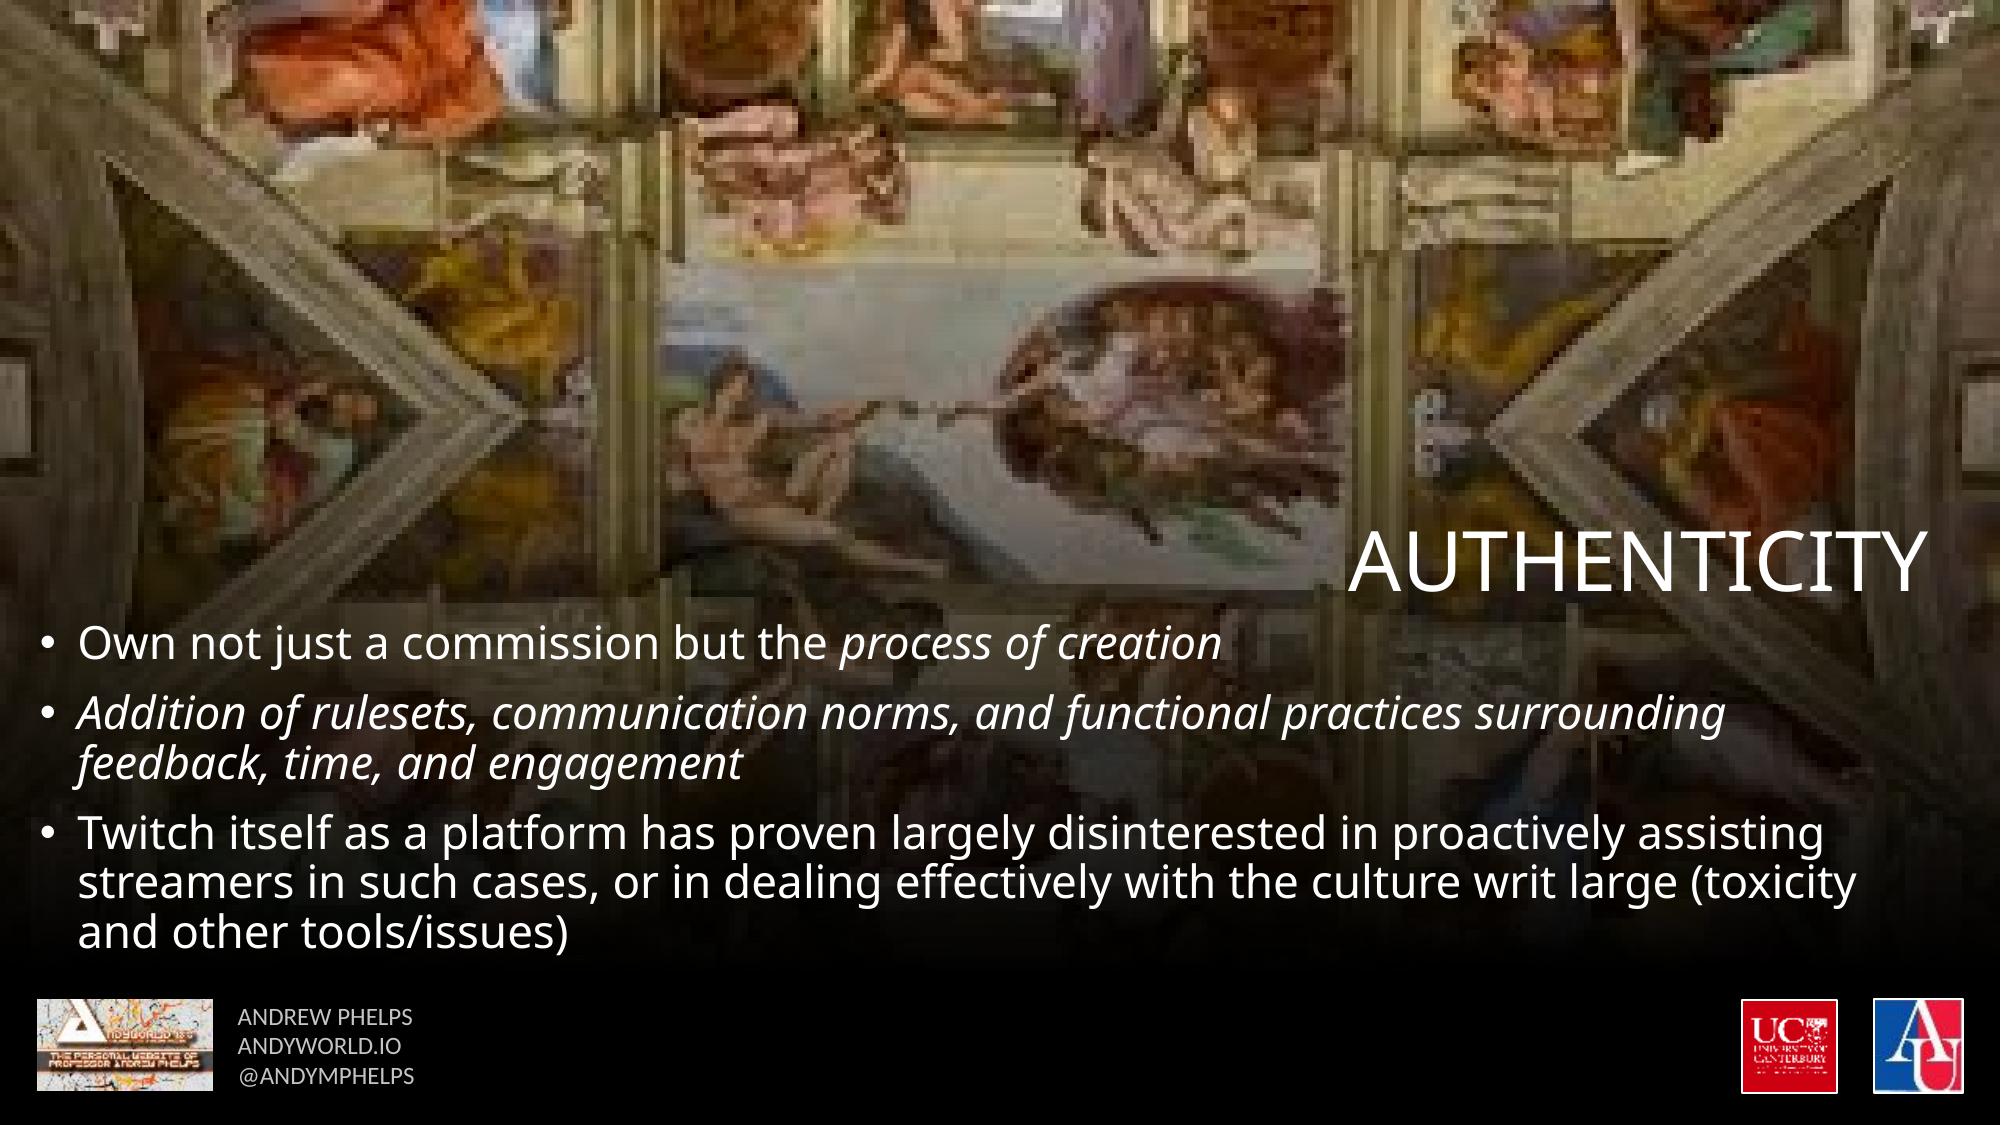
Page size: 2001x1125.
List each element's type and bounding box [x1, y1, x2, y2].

picture [37, 999, 213, 1091]
picture [0, 0, 2000, 976]
picture [1743, 1001, 1836, 1092]
picture [1875, 1000, 1962, 1092]
